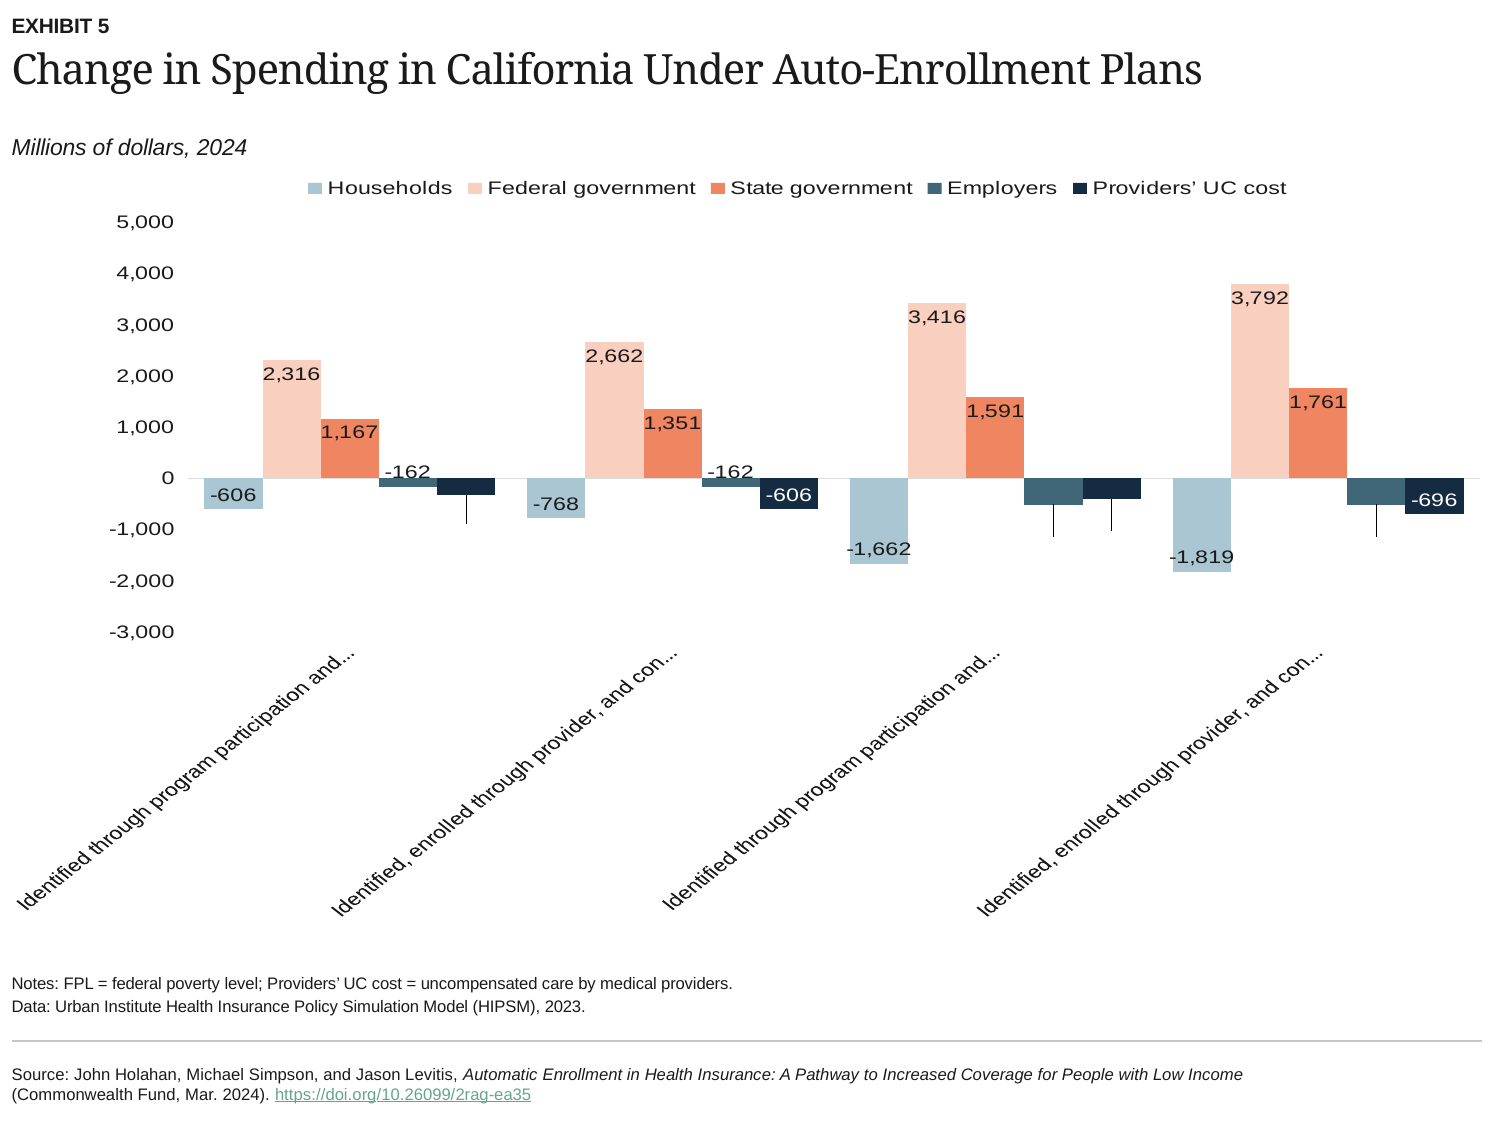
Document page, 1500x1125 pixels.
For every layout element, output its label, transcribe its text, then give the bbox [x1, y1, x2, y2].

list Millions of dollars, 2024 [11, 125, 1482, 165]
list Notes: FPL = federal poverty level; Providers’ UC cost = uncompensated care by medical providers. Data: Urban Institute Health Insurance Policy Simulation Model (HIPSM), 2023. [11, 941, 1482, 1016]
chart [11, 166, 1482, 921]
list EXHIBIT 5 [11, 7, 1482, 39]
title Change in Spending in California Under Auto-Enrollment Plans [11, 42, 1482, 118]
